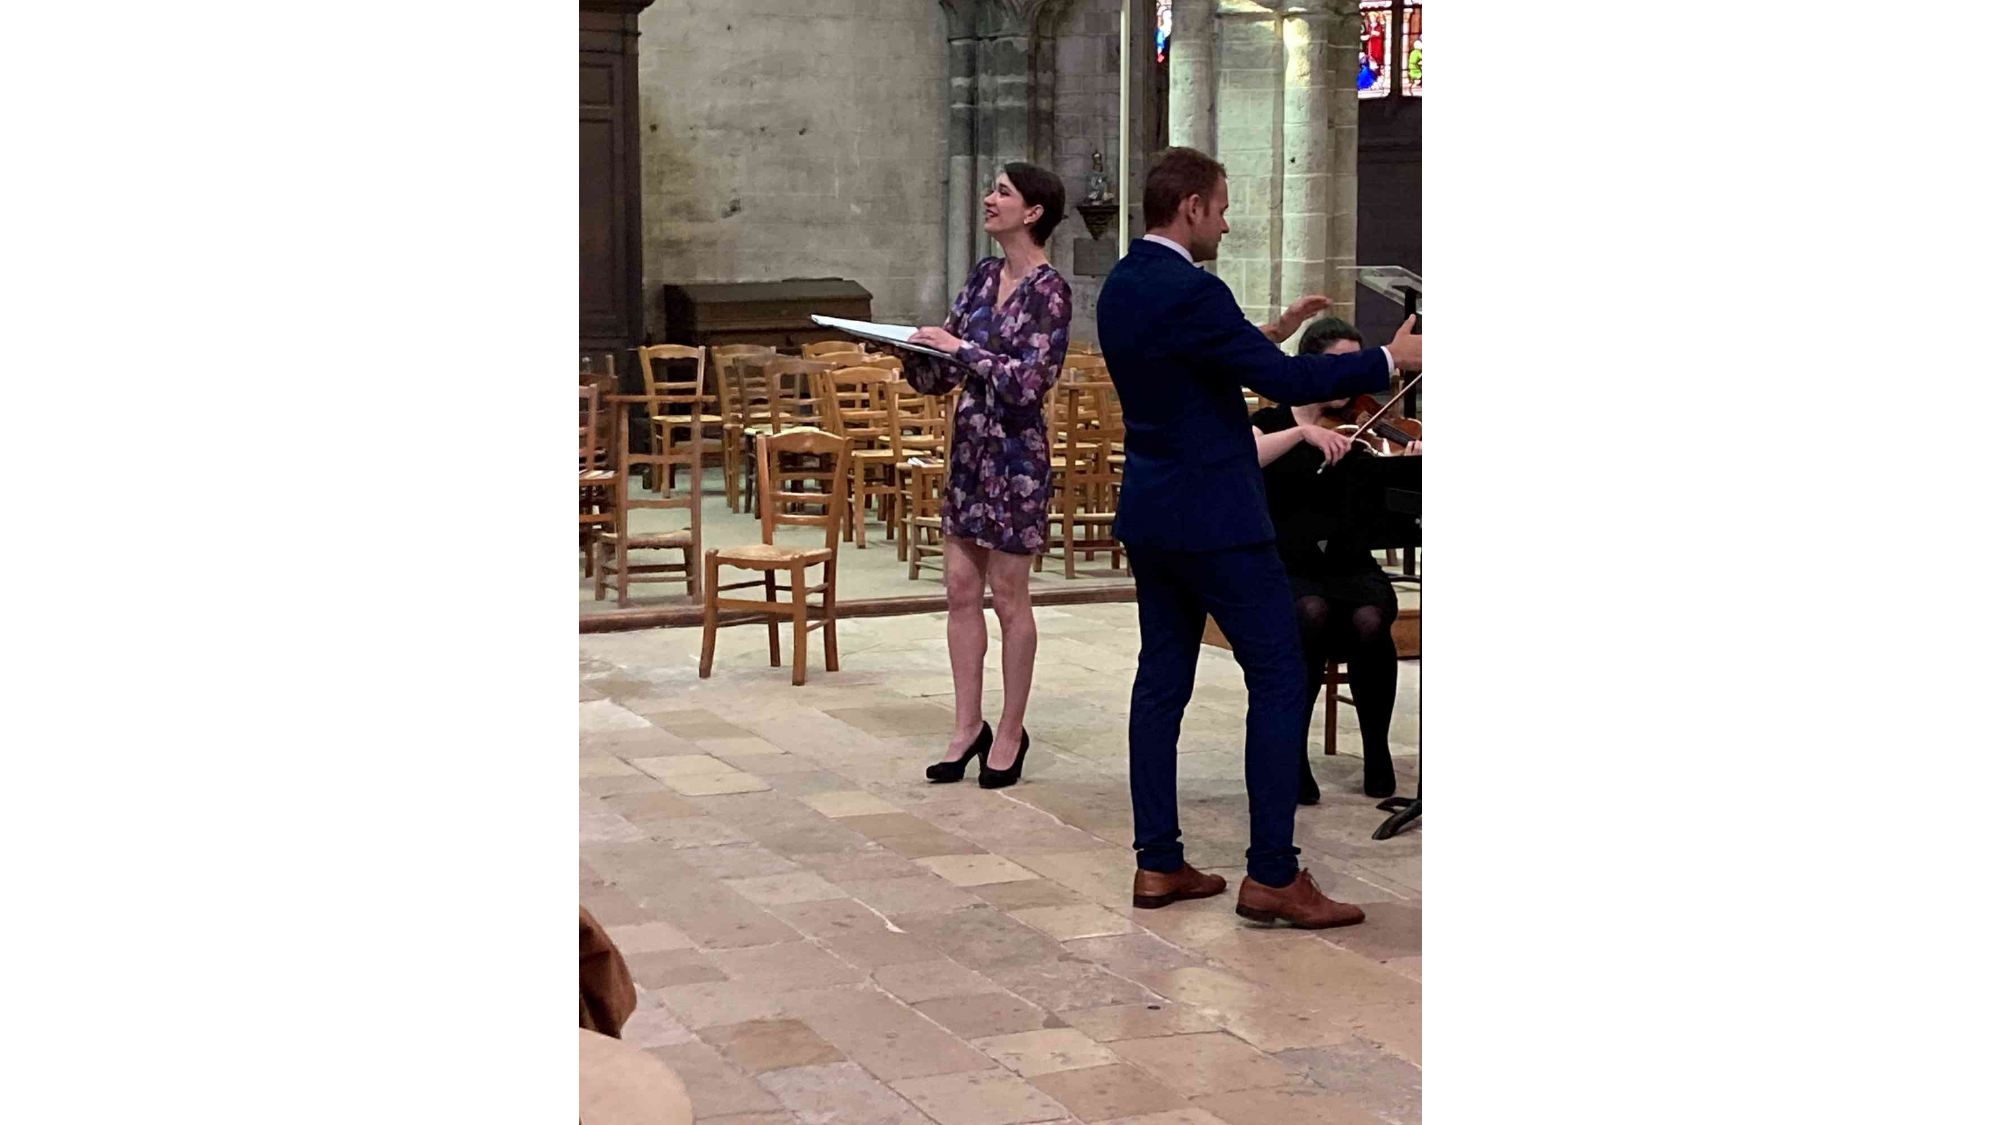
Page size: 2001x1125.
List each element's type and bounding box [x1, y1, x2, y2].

picture [437, 1, 1563, 1124]
